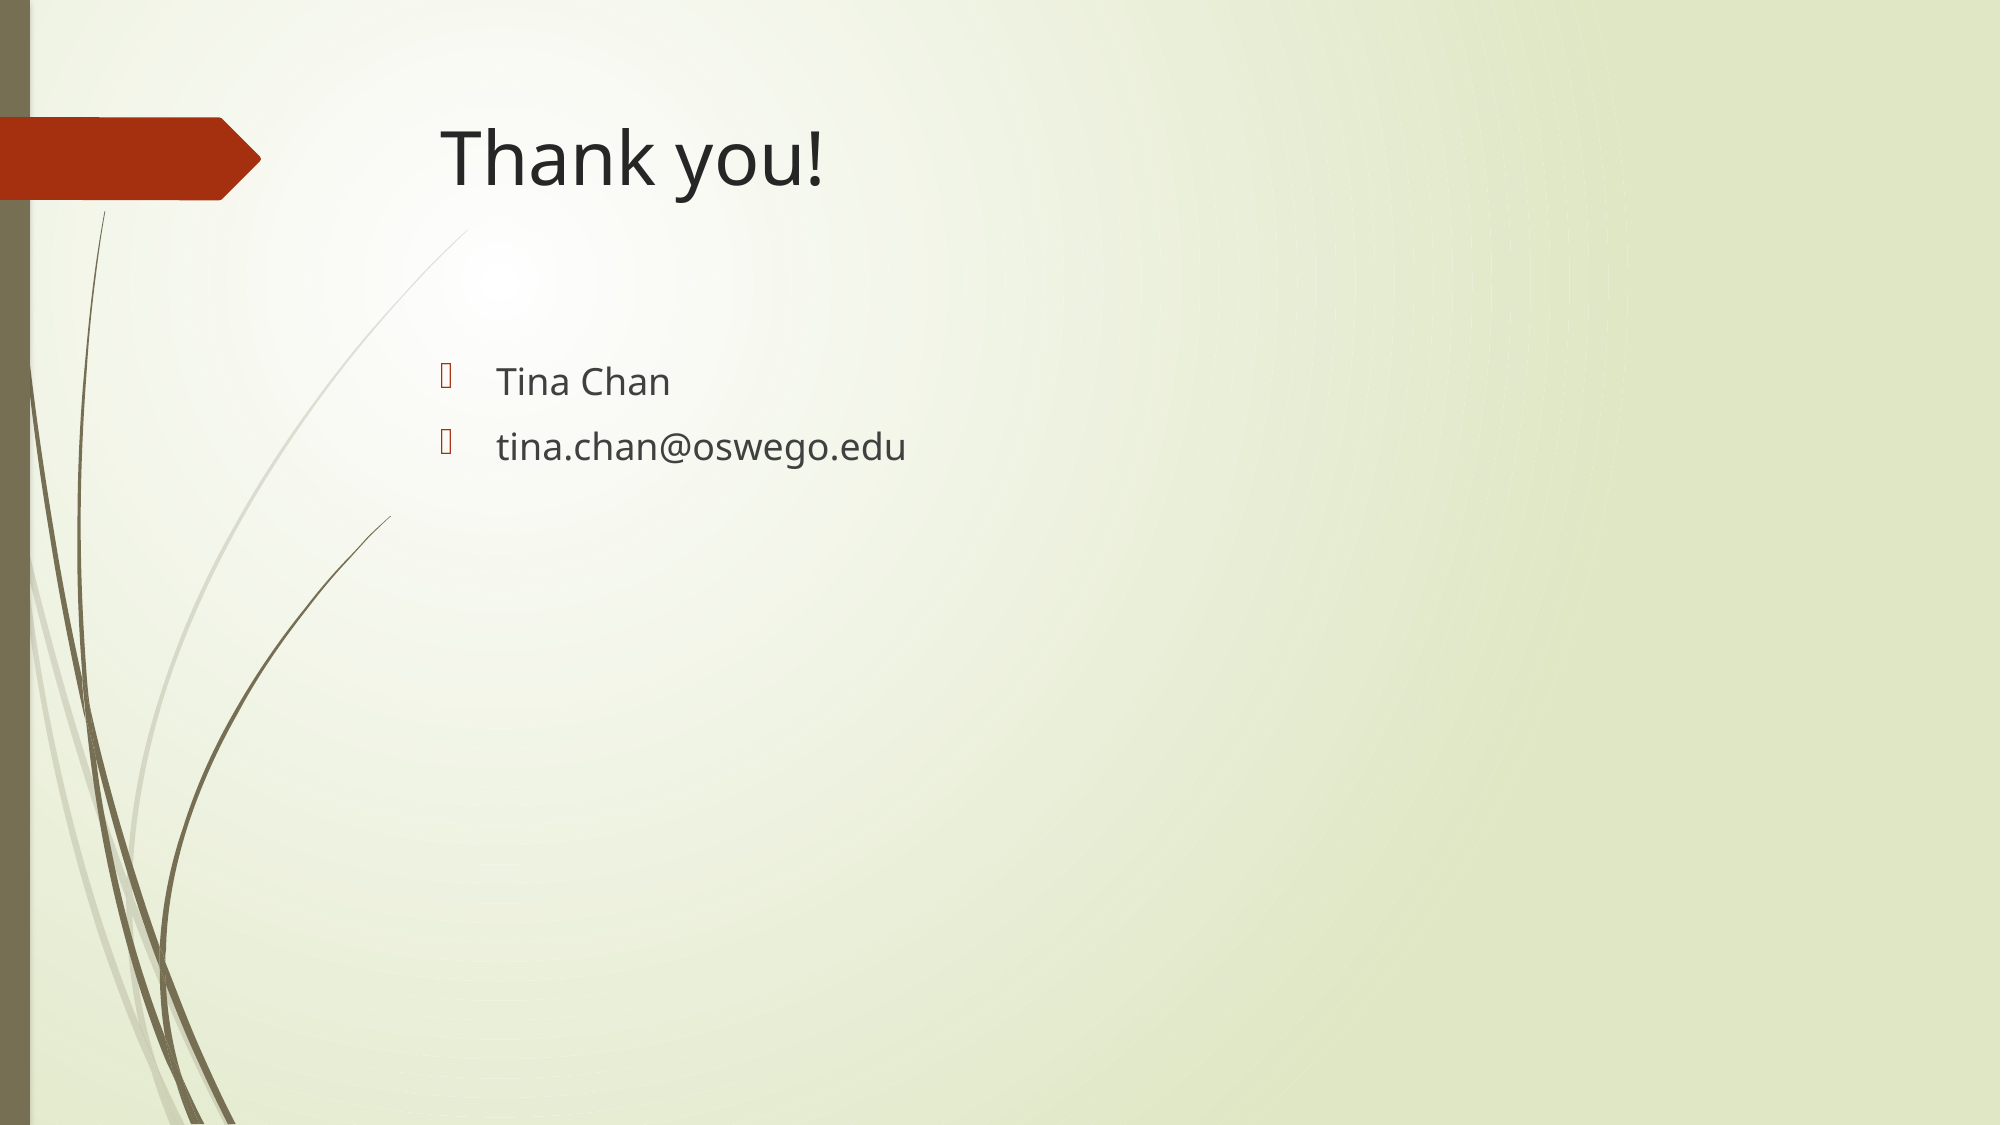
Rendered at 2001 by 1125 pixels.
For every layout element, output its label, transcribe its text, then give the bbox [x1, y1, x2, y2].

list Tina Chan tina.chan@oswego.edu [424, 350, 1888, 970]
title Thank you! [425, 102, 1888, 313]
